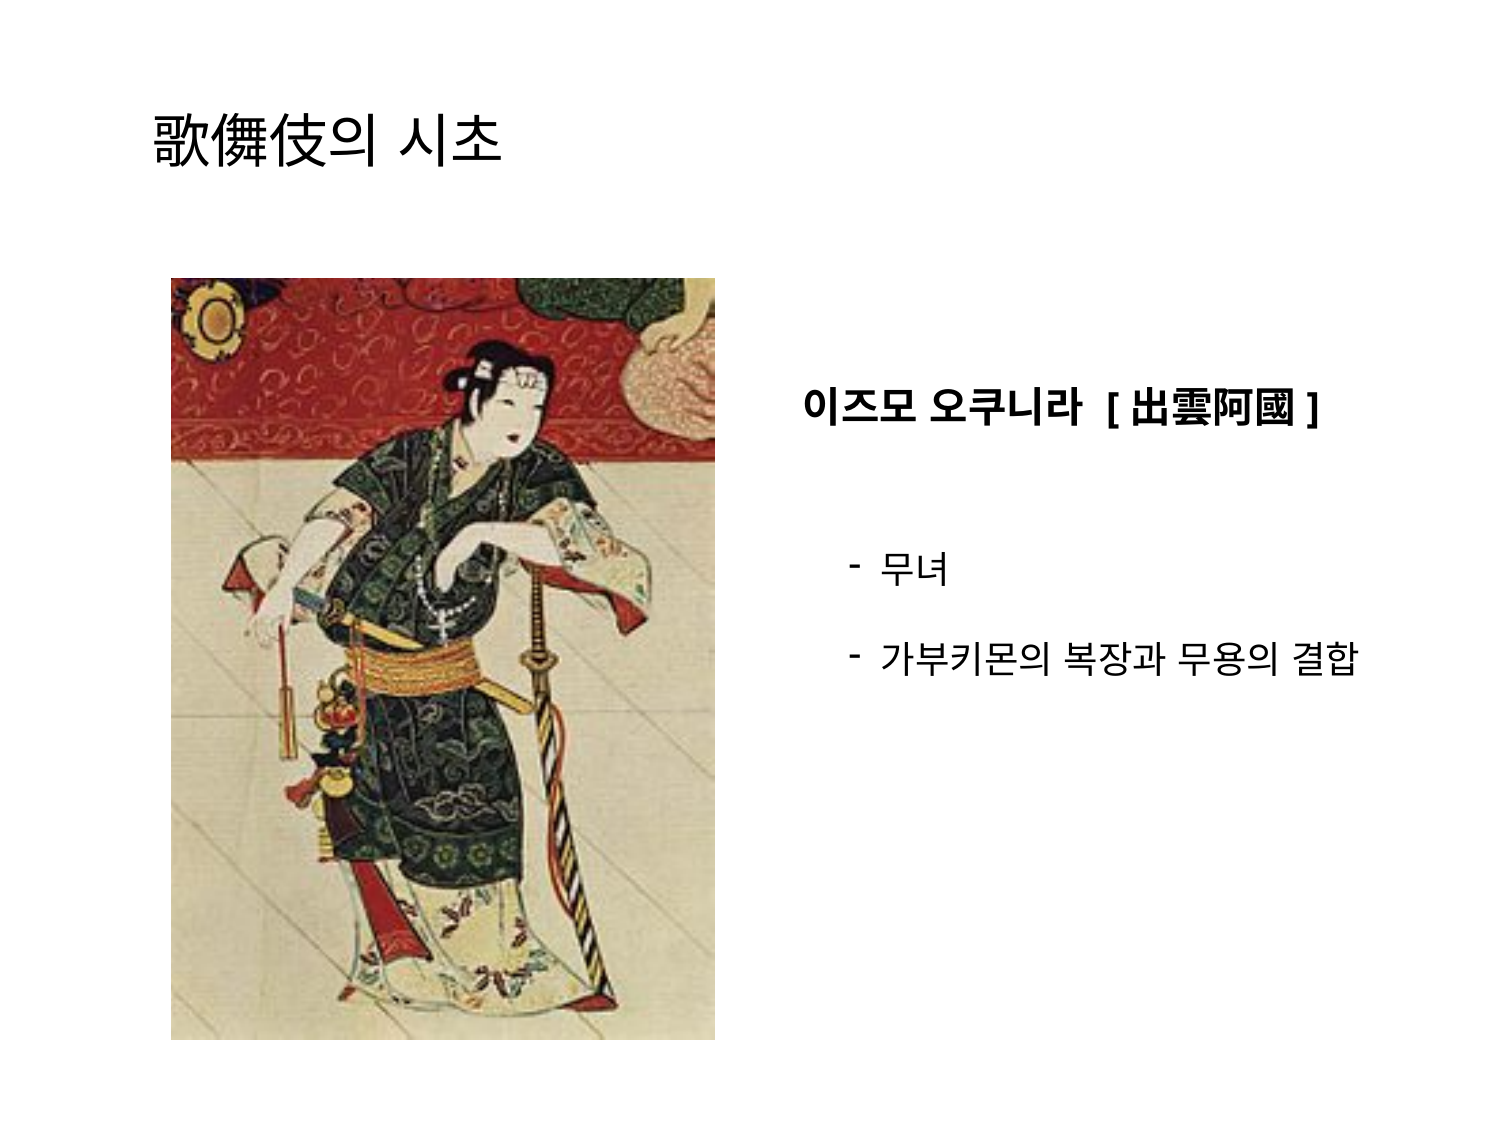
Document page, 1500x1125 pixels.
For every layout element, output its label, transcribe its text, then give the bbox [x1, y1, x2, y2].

text_box 무녀 가부키몬의 복장과 무용의 결합 [834, 538, 1376, 779]
picture [170, 278, 715, 1040]
text_box 이즈모 오쿠니라 [出雲阿國] [788, 373, 1336, 439]
title 歌儛伎의 시초 [75, 45, 1425, 233]
